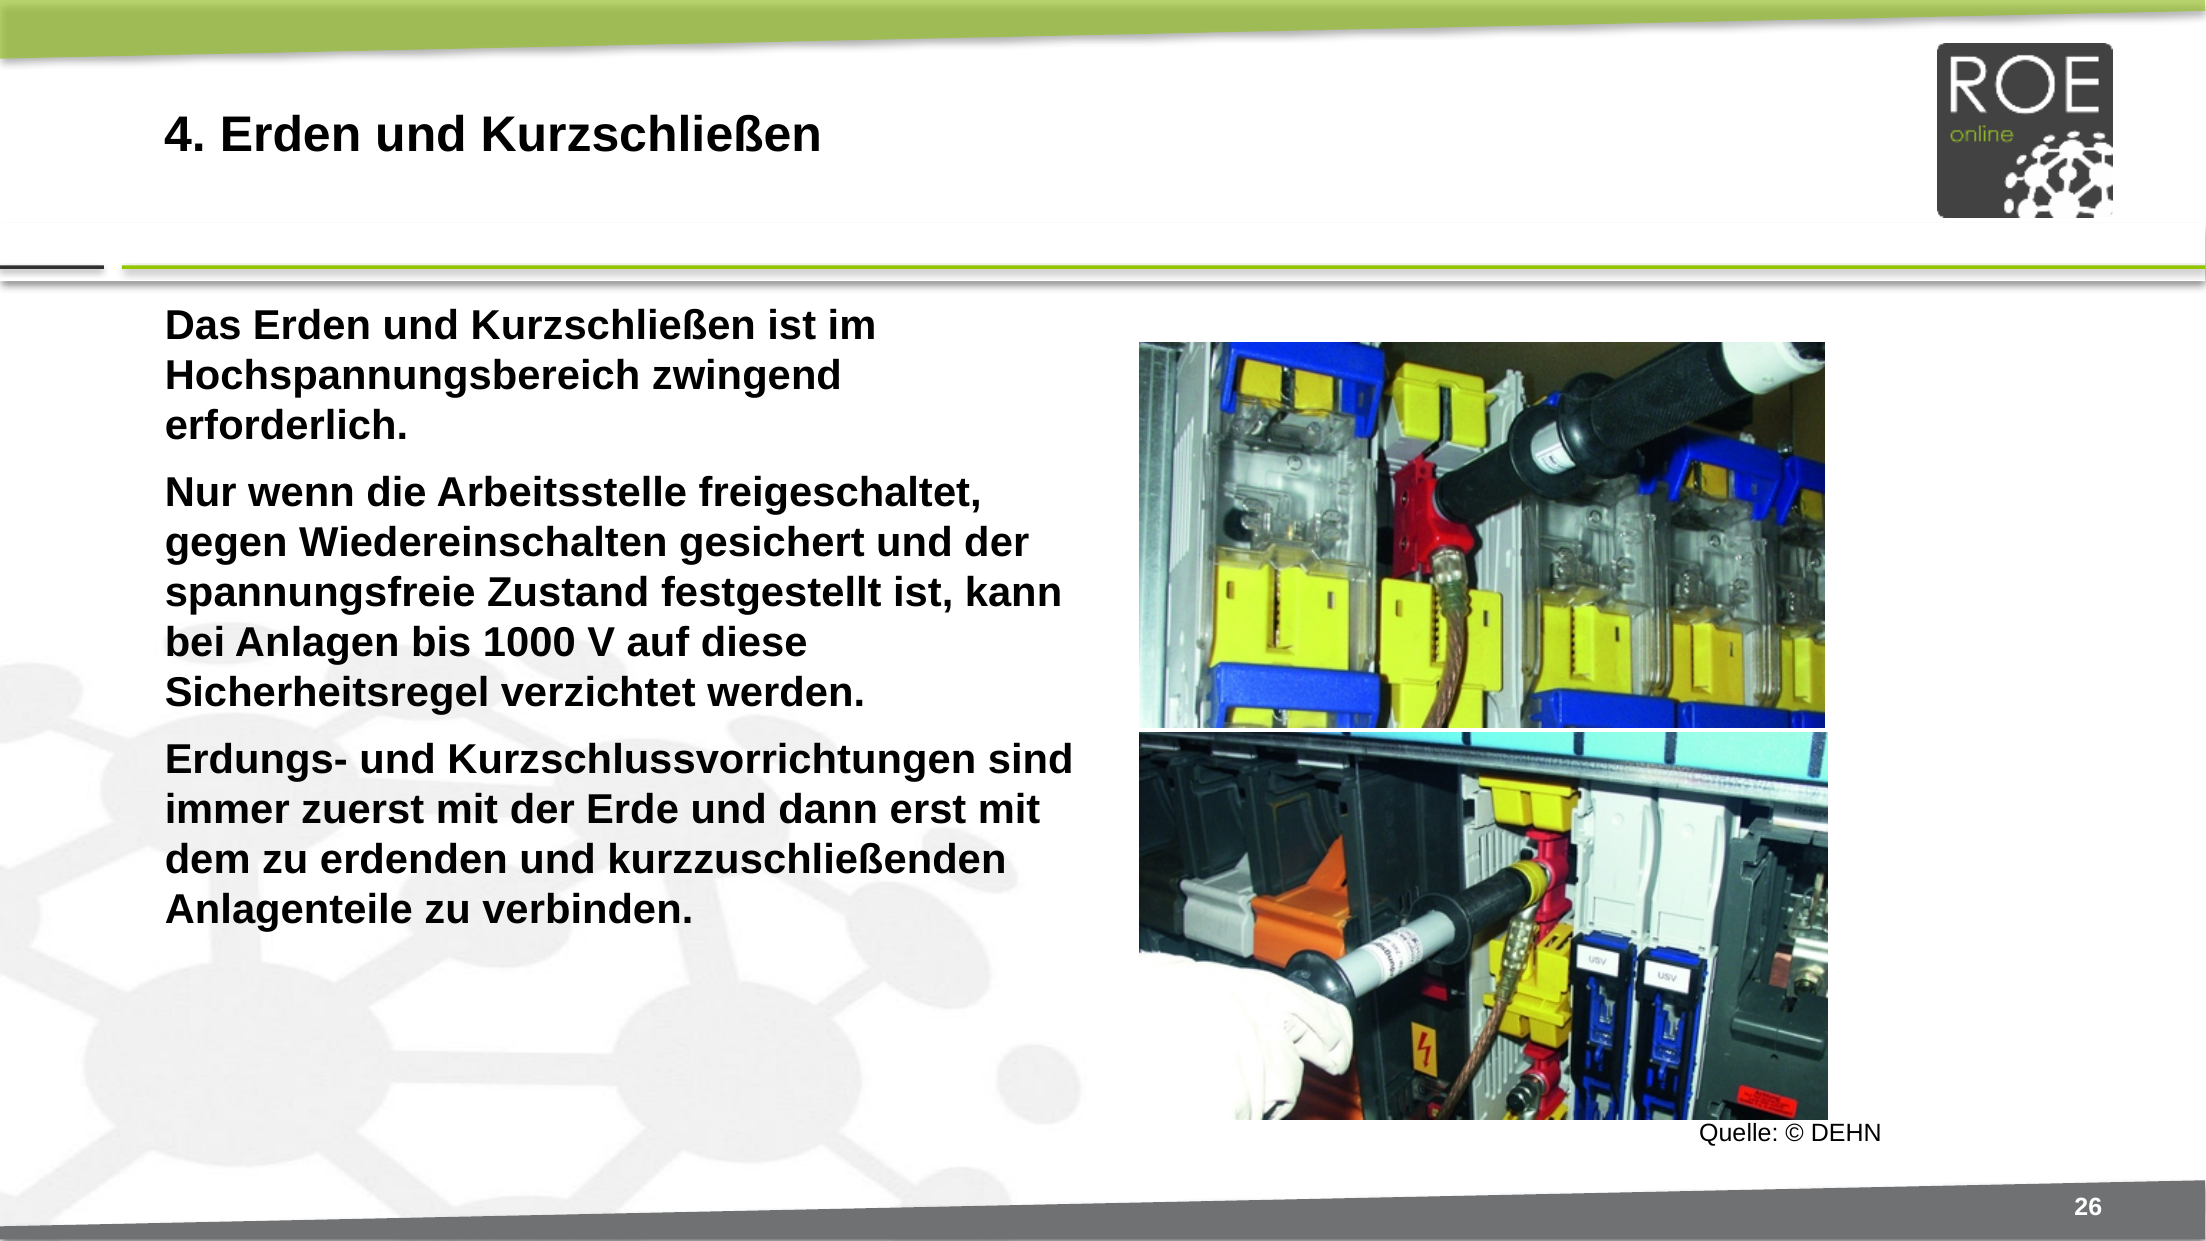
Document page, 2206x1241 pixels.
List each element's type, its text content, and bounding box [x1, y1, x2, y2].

picture [1139, 341, 1826, 728]
slide_number 26 [2023, 1183, 2153, 1228]
text_box Quelle: © DEHN [1684, 1108, 1904, 1154]
title 4. Erden und Kurzschließen [146, 41, 1878, 221]
picture [1937, 43, 2113, 218]
list Das Erden und Kurzschließen ist im Hochspannungsbereich zwingend erforderlich. Nur wenn die Arbeitsstelle freigeschaltet, gegen Wiedereinschalten gesichert und der spannungsfreie Zustand festgestellt ist, kann bei Anlagen bis 1000 V auf diese Sicherheitsregel verzichtet werden. Erdungs- und Kurzschlussvorrichtungen sind immer zuerst mit der Erde und dann erst mit dem zu erdenden und kurzzuschließenden Anlagenteile zu verbinden. [147, 289, 1103, 1103]
picture [1139, 731, 1829, 1120]
